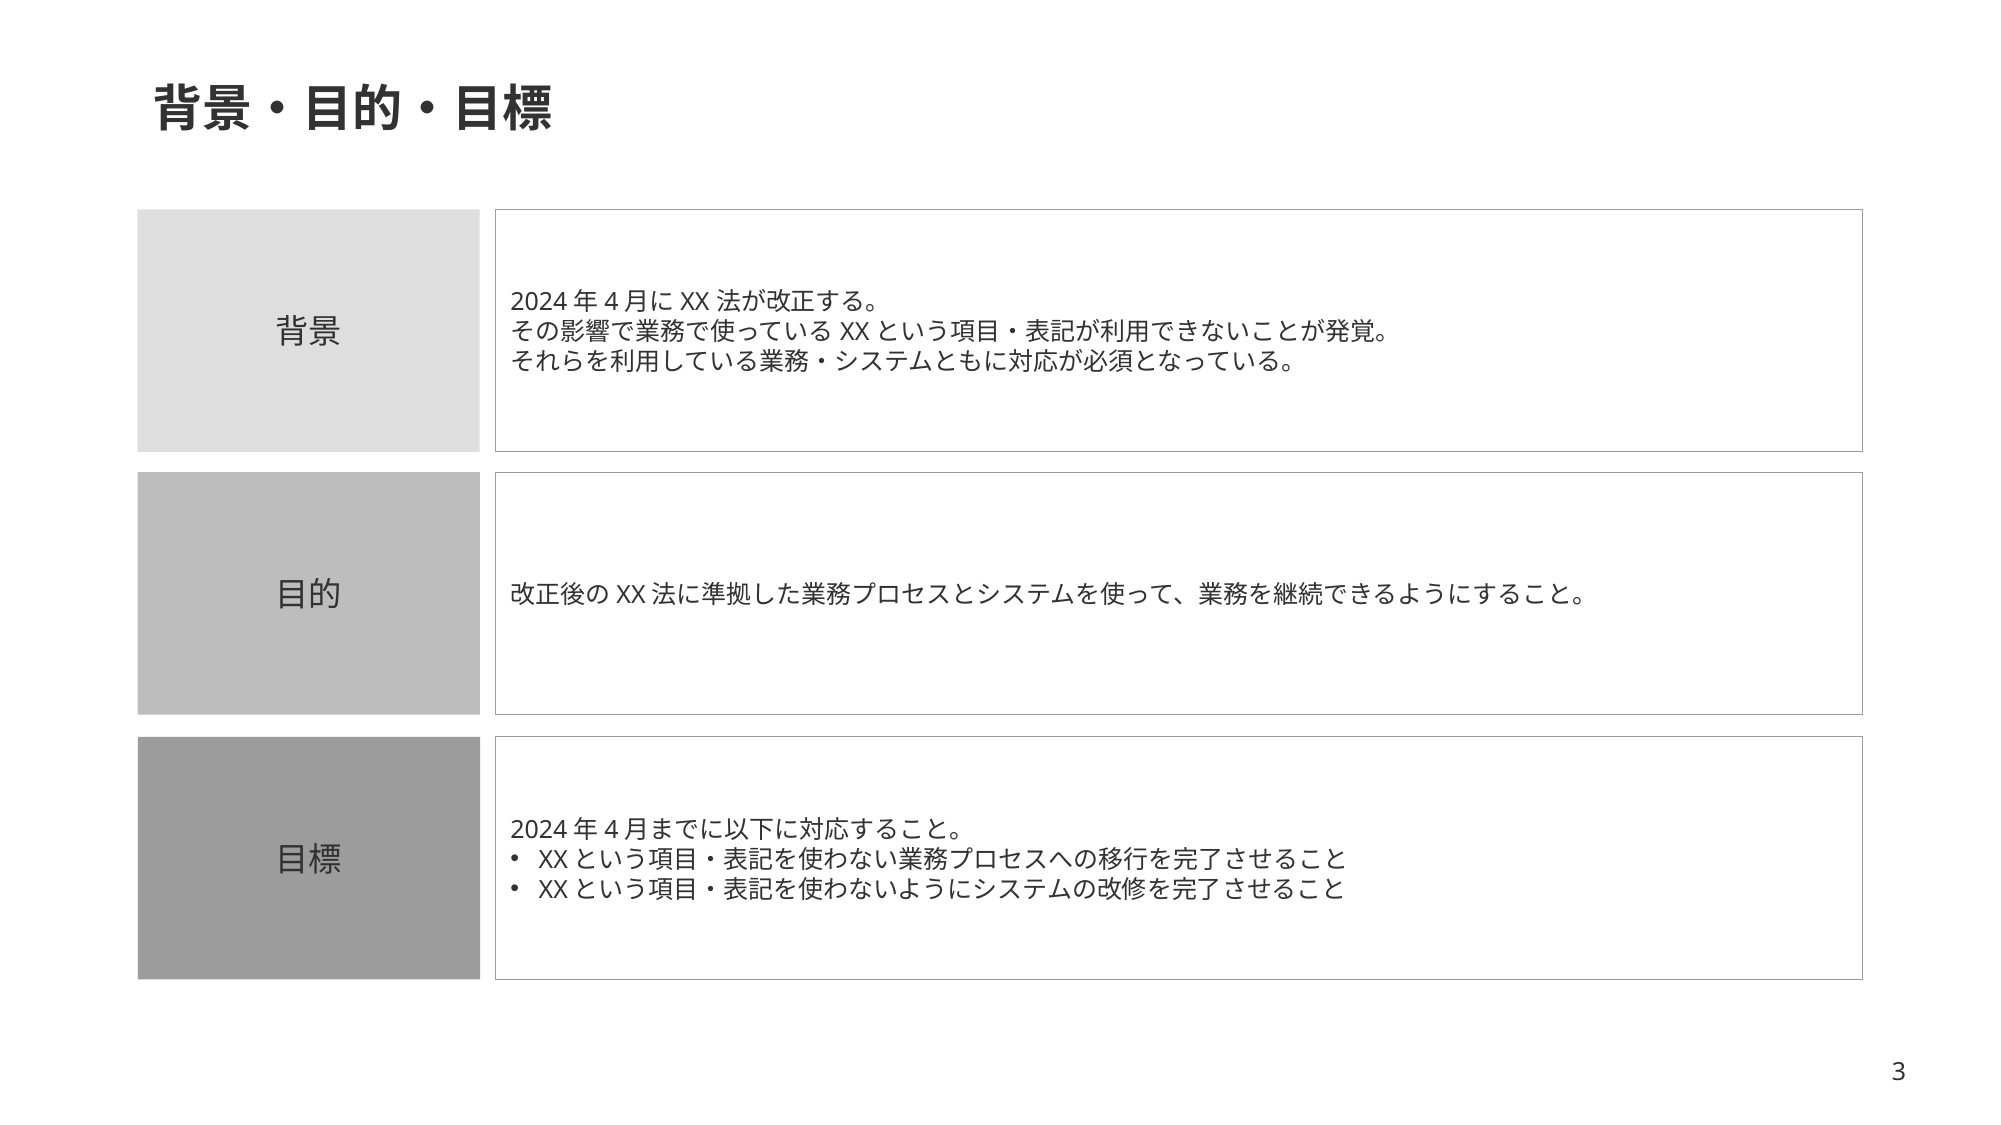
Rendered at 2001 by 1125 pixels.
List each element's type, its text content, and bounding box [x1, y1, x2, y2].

slide_number 3 [1862, 1042, 1936, 1103]
text_box 背景 [136, 208, 481, 453]
text_box 改正後のXX法に準拠した業務プロセスとシステムを使って、業務を継続できるようにすること。 [495, 471, 1863, 716]
text_box 目標 [137, 736, 481, 980]
text_box 2024年4月までに以下に対応すること。 XXという項目・表記を使わない業務プロセスへの移行を完了させること XXという項目・表記を使わないようにシステムの改修を完了させること [495, 736, 1863, 980]
text_box 2024年4月にXX法が改正する。 その影響で業務で使っているXXという項目・表記が利用できないことが発覚。 それらを利用している業務・システムともに対応が必須となっている。 [495, 208, 1863, 453]
title 背景・目的・目標 [137, 59, 1863, 161]
text_box 目的 [137, 471, 481, 716]
